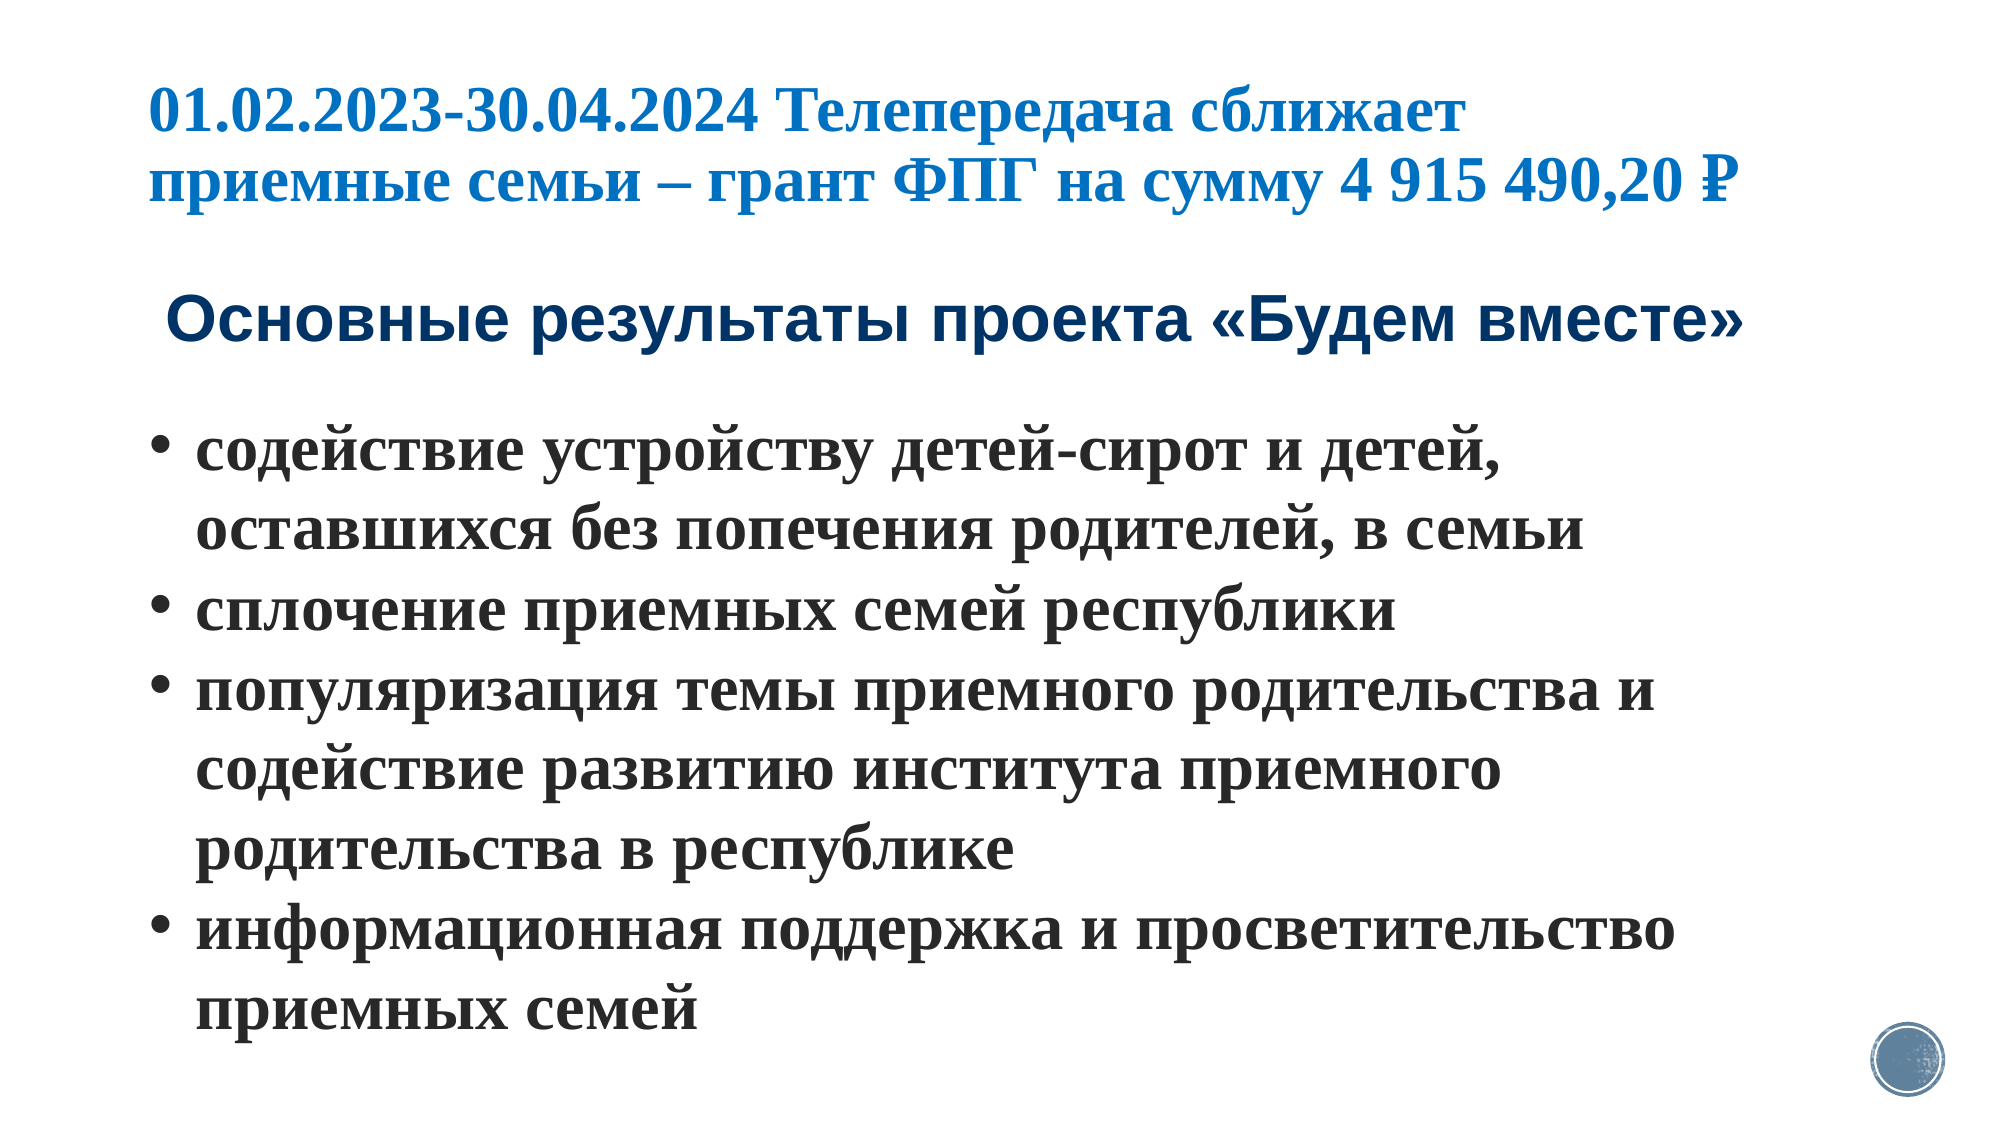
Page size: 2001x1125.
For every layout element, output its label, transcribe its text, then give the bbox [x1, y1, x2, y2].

text_box 01.02.2023-30.04.2024 Телепередача сближает приемные семьи – грант ФПГ на сумму 4 915 490,20 ₽ [134, 67, 1785, 246]
text_box Основные результаты проекта «Будем вместе» [128, 267, 1785, 363]
text_box содействие устройству детей-сирот и детей, оставшихся без попечения родителей, в семьи сплочение приемных семей республики популяризация темы приемного родительства и содействие развитию института приемного родительства в республике информационная поддержка и просветительство приемных семей [134, 396, 1830, 1051]
